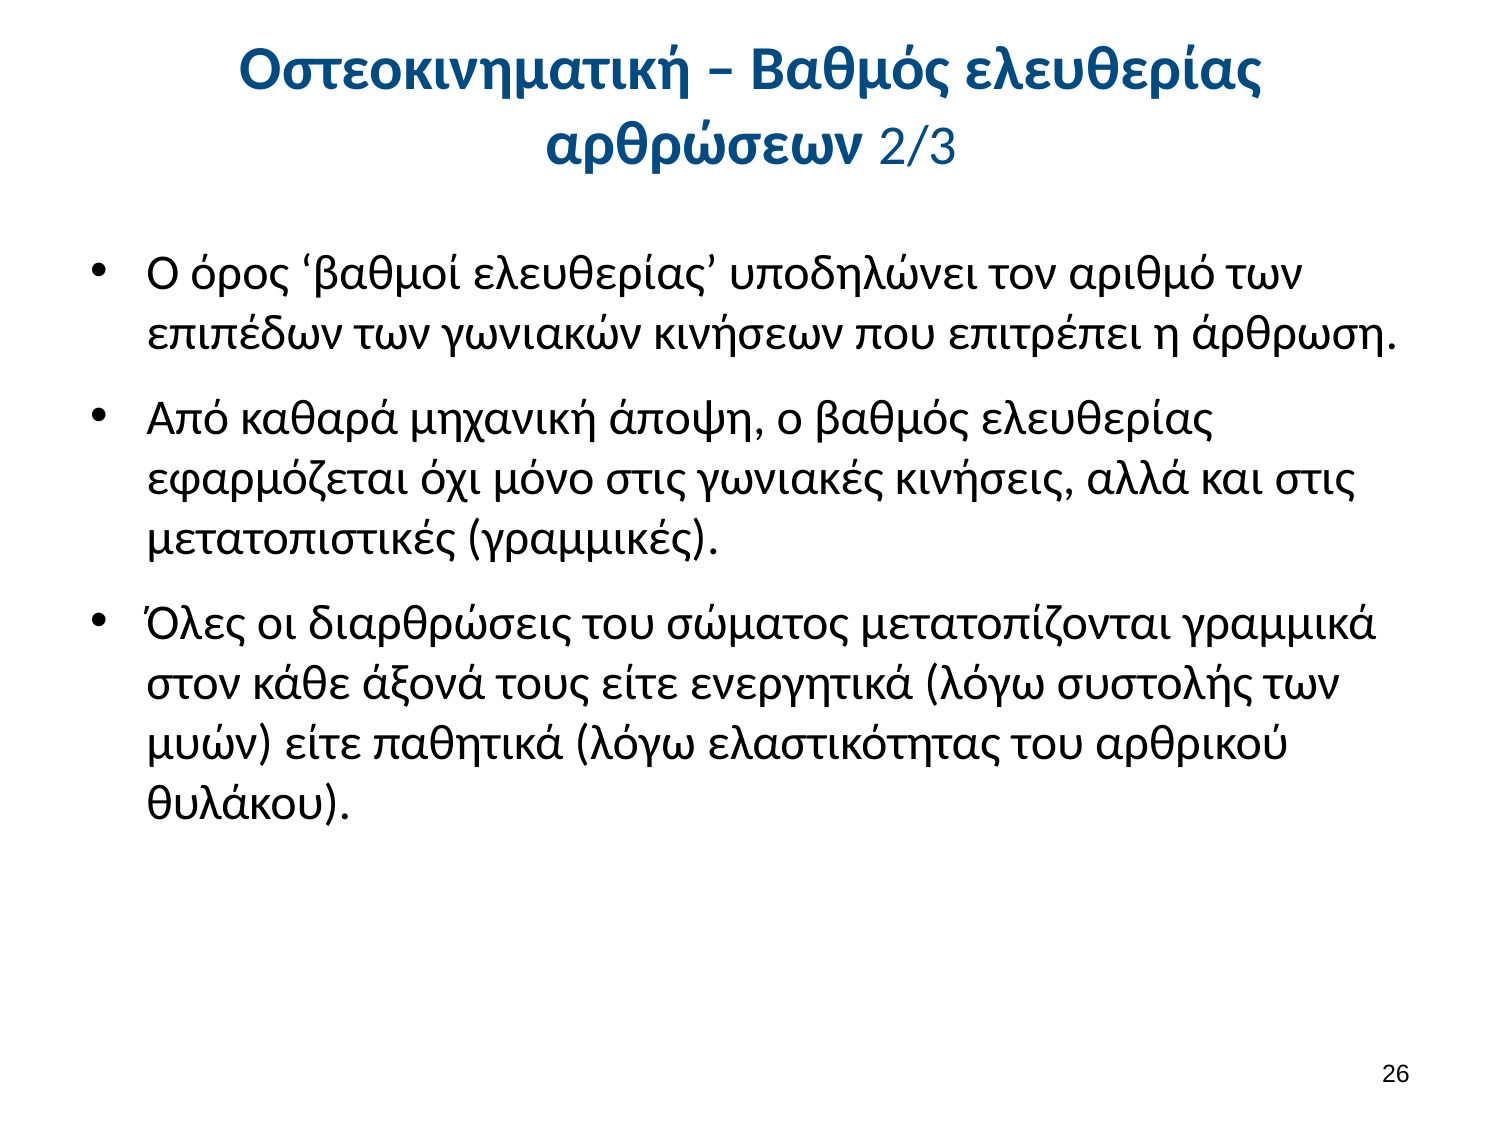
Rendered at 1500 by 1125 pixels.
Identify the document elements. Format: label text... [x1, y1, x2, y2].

title Οστεοκινηματική – Βαθμός ελευθερίας αρθρώσεων 2/3 [76, 19, 1427, 185]
slide_number 25 [1074, 1042, 1425, 1103]
list Ο όρος ‘βαθμοί ελευθερίας’ υποδηλώνει τον αριθμό των επιπέδων των γωνιακών κινήσεων που επιτρέπει η άρθρωση. Από καθαρά μηχανική άποψη, ο βαθμός ελευθερίας εφαρμόζεται όχι μόνο στις γωνιακές κινήσεις, αλλά και στις μετατοπιστικές (γραμμικές). Όλες οι διαρθρώσεις του σώματος μετατοπίζονται γραμμικά στον κάθε άξονά τους είτε ενεργητικά (λόγω συστολής των μυών) είτε παθητικά (λόγω ελαστικότητας του αρθρικού θυλάκου). [75, 231, 1425, 1024]
